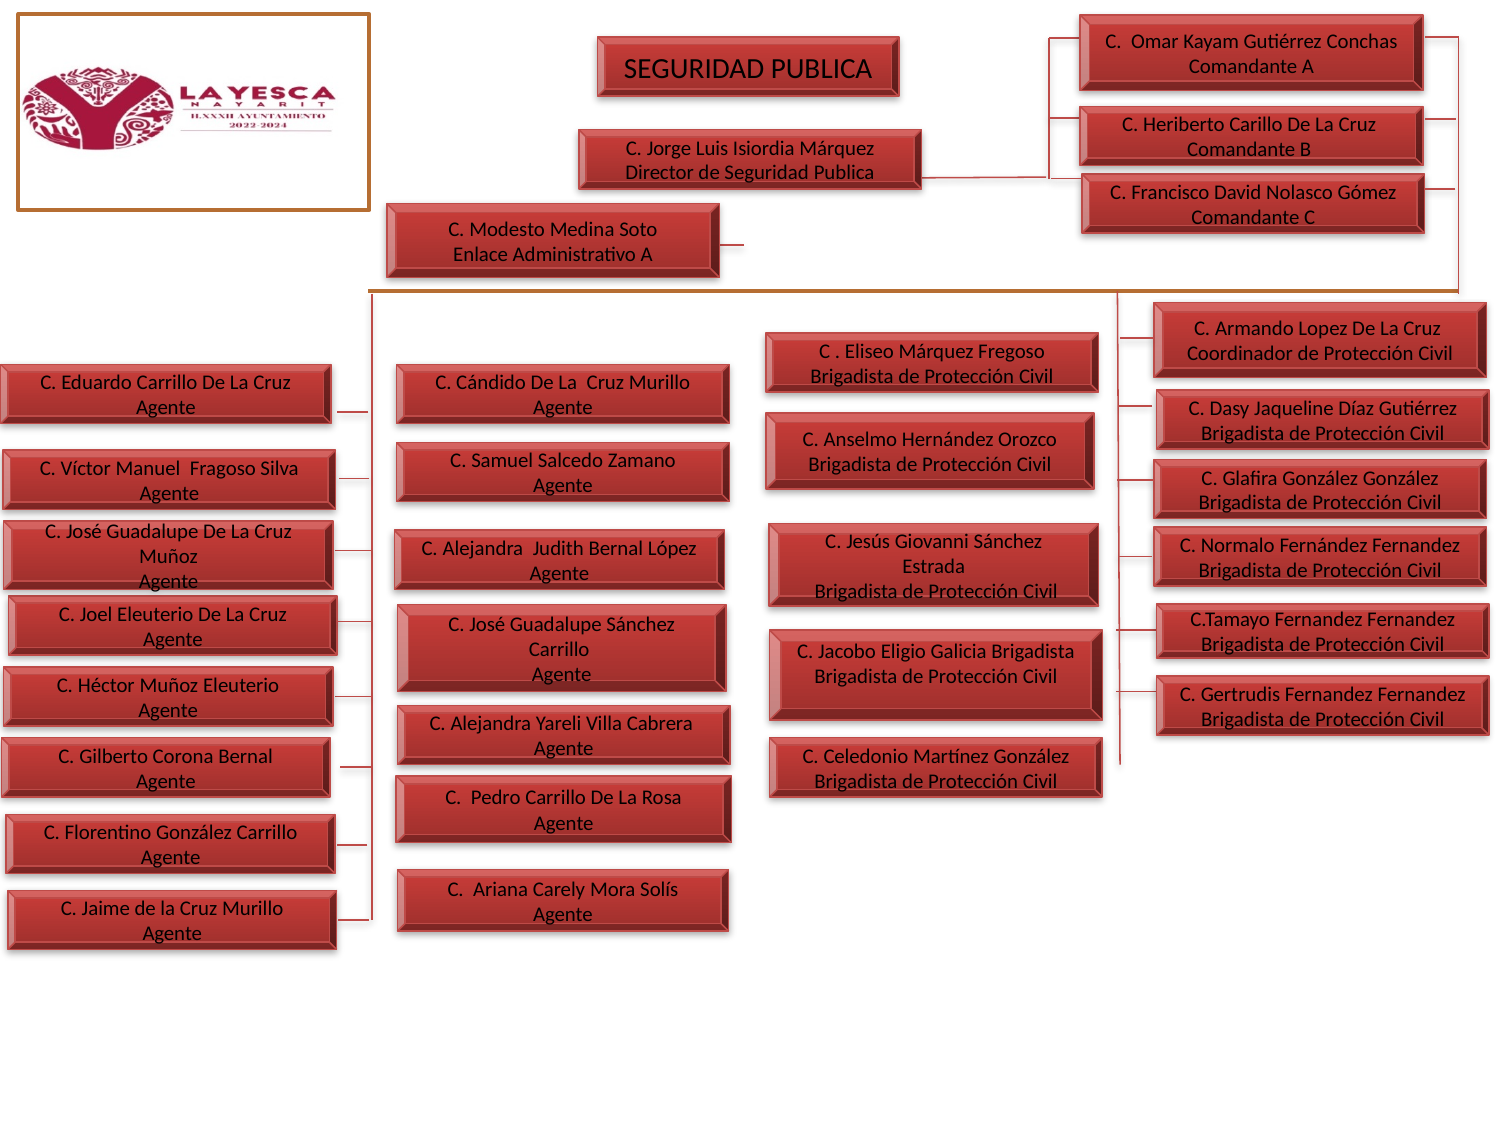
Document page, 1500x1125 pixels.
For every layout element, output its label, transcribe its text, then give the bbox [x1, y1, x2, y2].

text_box C. Joel Eleuterio De La Cruz Agente [8, 595, 338, 656]
text_box C. Cándido De La Cruz Murillo Agente [396, 363, 730, 424]
text_box C. Pedro Carrillo De La Rosa Agente [395, 775, 732, 844]
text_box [1117, 563, 1121, 765]
text_box C. José Guadalupe Sánchez Carrillo Agente [396, 604, 727, 693]
text_box C. Armando Lopez De La Cruz Coordinador de Protección Civil [1153, 302, 1487, 378]
text_box C.Tamayo Fernandez Fernandez Brigadista de Protección Civil [1155, 603, 1490, 659]
text_box C. Jorge Luis Isiordia Márquez Director de Seguridad Publica [578, 129, 922, 190]
text_box C. Alejandra Yareli Villa Cabrera Agente [396, 704, 731, 766]
text_box C. Gilberto Corona Bernal Agente [1, 737, 331, 798]
text_box C. Celedonio Martínez González Brigadista de Protección Civil [769, 737, 1103, 798]
text_box C. Víctor Manuel Fragoso Silva Agente [2, 449, 337, 510]
text_box C. José Guadalupe De La Cruz Muñoz Agente [3, 520, 334, 590]
text_box C. Omar Kayam Gutiérrez Conchas Comandante A [1079, 14, 1424, 91]
text_box C. Gertrudis Fernandez Fernandez Brigadista de Protección Civil [1155, 675, 1490, 736]
picture [20, 15, 368, 209]
text_box C. Samuel Salcedo Zamano Agente [396, 442, 730, 503]
text_box SEGURIDAD PUBLICA [597, 36, 900, 97]
text_box C. Jacobo Eligio Galicia Brigadista Brigadista de Protección Civil [769, 629, 1103, 721]
text_box C. Eduardo Carrillo De La Cruz Agente [0, 363, 332, 424]
text_box C. Florentino González Carrillo Agente [5, 813, 336, 874]
text_box C. Jaime de la Cruz Murillo Agente [7, 889, 338, 951]
text_box C. Dasy Jaqueline Díaz Gutiérrez Brigadista de Protección Civil [1155, 389, 1490, 450]
text_box C . Eliseo Márquez Fregoso Brigadista de Protección Civil [765, 332, 1099, 393]
text_box C. Jesús Giovanni Sánchez Estrada Brigadista de Protección Civil [768, 523, 1100, 607]
text_box C. Héctor Muñoz Eleuterio Agente [2, 666, 334, 727]
text_box C. Heriberto Carillo De La Cruz Comandante B [1079, 105, 1424, 166]
text_box C. Francisco David Nolasco Gómez Comandante C [1081, 173, 1426, 234]
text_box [1117, 290, 1121, 408]
text_box C. Alejandra Judith Bernal López Agente [393, 529, 725, 590]
text_box C. Glafira González González Brigadista de Protección Civil [1153, 458, 1487, 520]
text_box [1117, 486, 1121, 556]
text_box C. Modesto Medina Soto Enlace Administrativo A [386, 202, 720, 278]
text_box C. Ariana Carely Mora Solís Agente [396, 868, 730, 932]
text_box C. Normalo Fernández Fernandez Brigadista de Protección Civil [1153, 526, 1487, 587]
text_box C. Anselmo Hernández Orozco Brigadista de Protección Civil [765, 412, 1095, 490]
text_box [1117, 410, 1121, 479]
